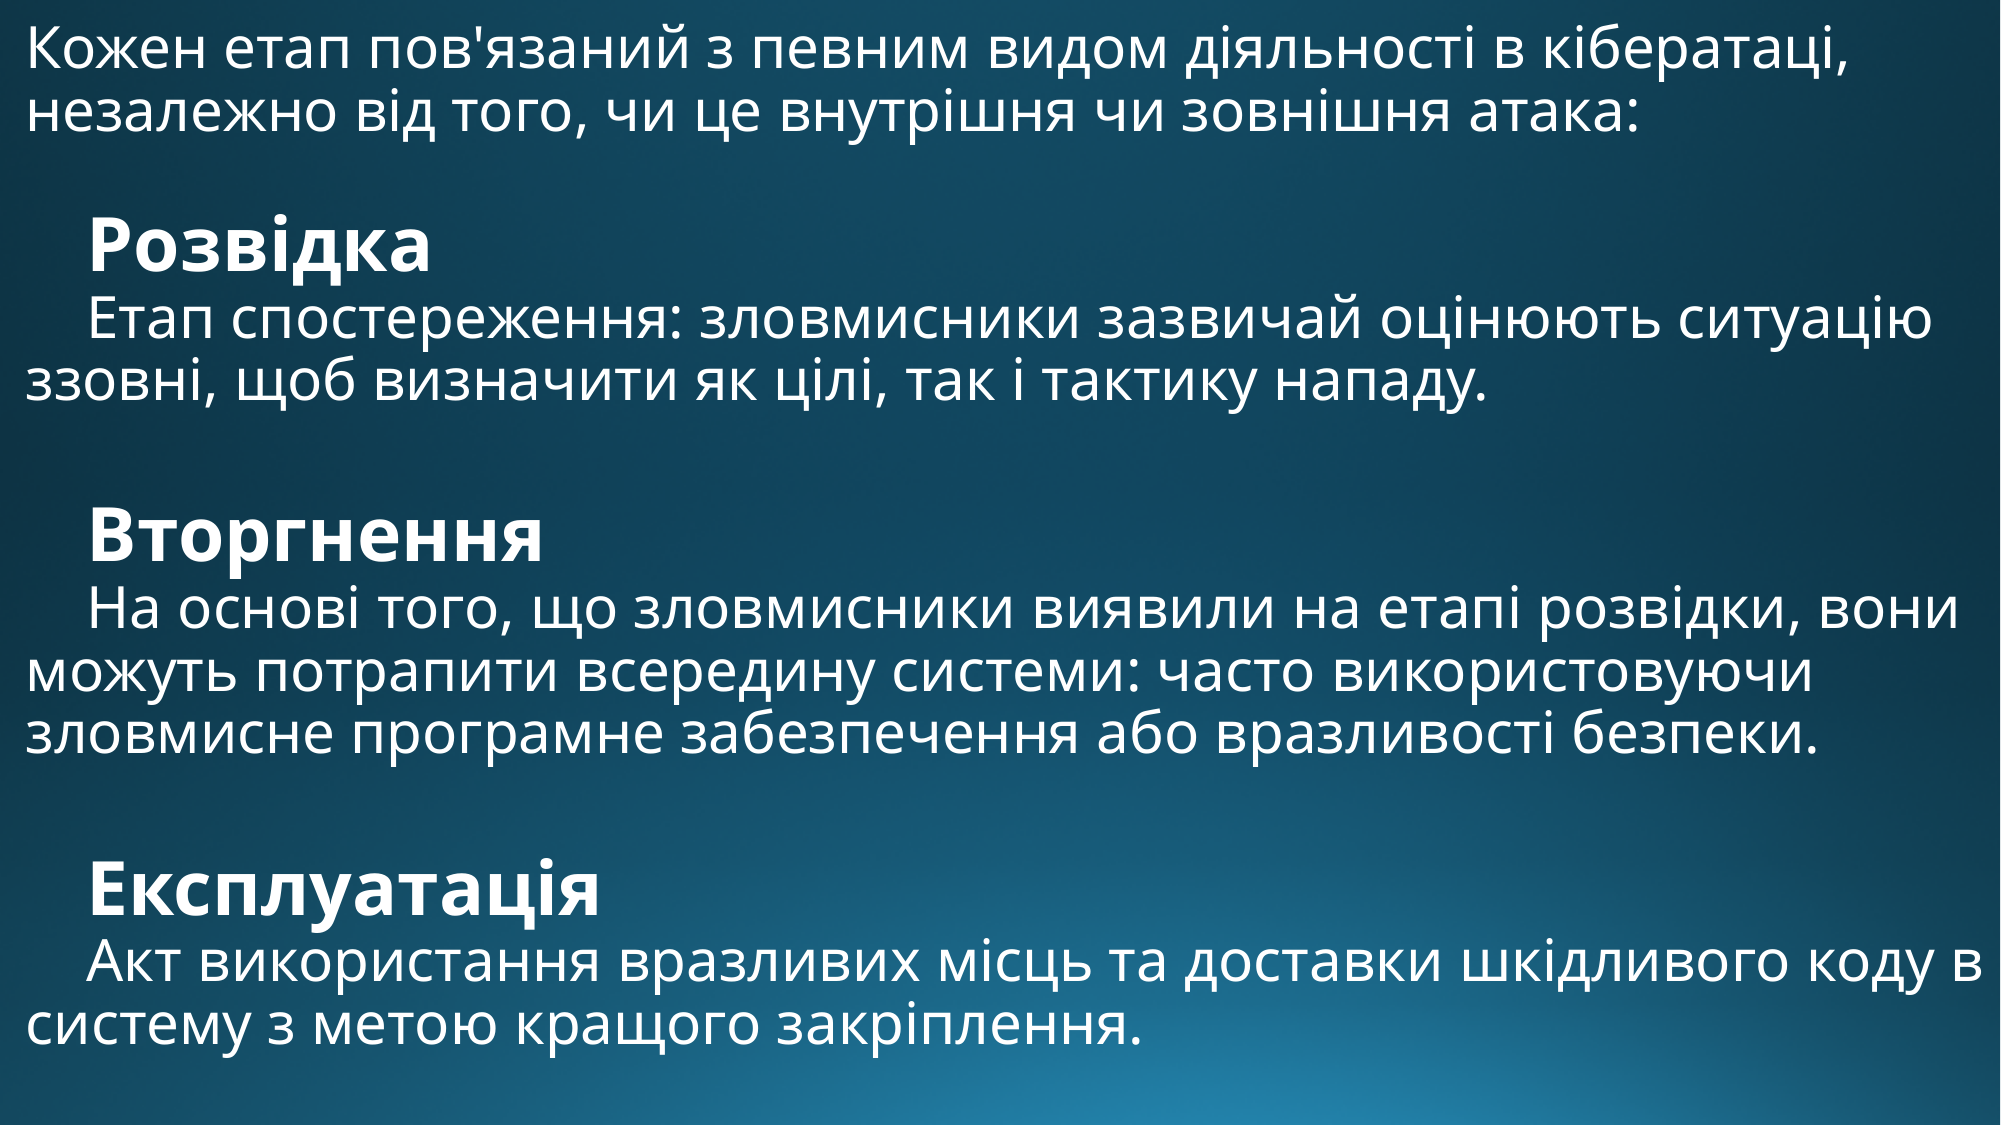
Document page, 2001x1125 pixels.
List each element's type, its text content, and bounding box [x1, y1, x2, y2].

list Кожен етап пов'язаний з певним видом діяльності в кібератаці, незалежно від того, чи це внутрішня чи зовнішня атака: Розвідка Етап спостереження: зловмисники зазвичай оцінюють ситуацію ззовні, щоб визначити як цілі, так і тактику нападу. Вторгнення На основі того, що зловмисники виявили на етапі розвідки, вони можуть потрапити всередину системи: часто використовуючи зловмисне програмне забезпечення або вразливості безпеки. Експлуатація Акт використання вразливих місць та доставки шкідливого коду в систему з метою кращого закріплення. [10, 10, 2000, 1106]
picture [0, 0, 2001, 1125]
